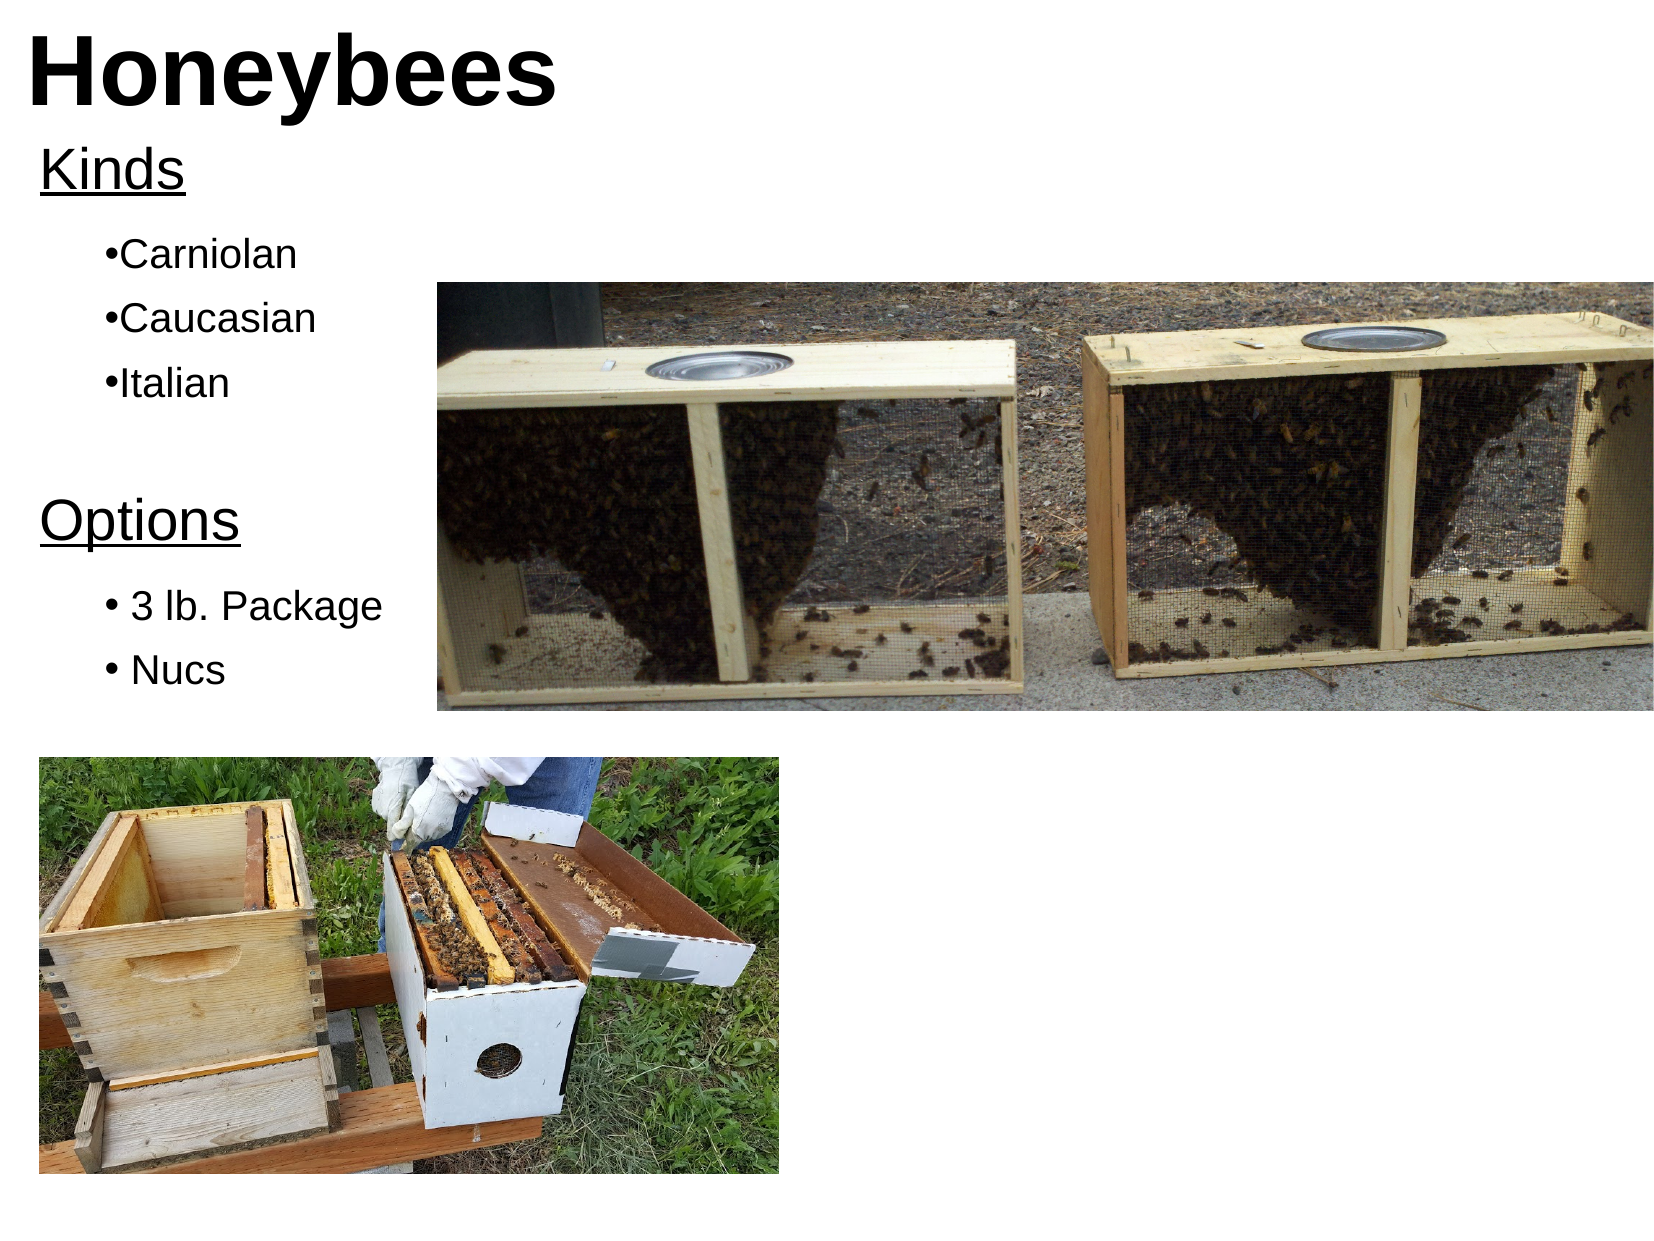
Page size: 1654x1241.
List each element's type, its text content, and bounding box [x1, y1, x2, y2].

picture [437, 282, 1654, 711]
picture [39, 757, 779, 1174]
text_box Honeybees [26, 0, 577, 145]
text_box Kinds Carniolan Caucasian Italian Options 3 lb. Package Nucs [39, 132, 1015, 1221]
